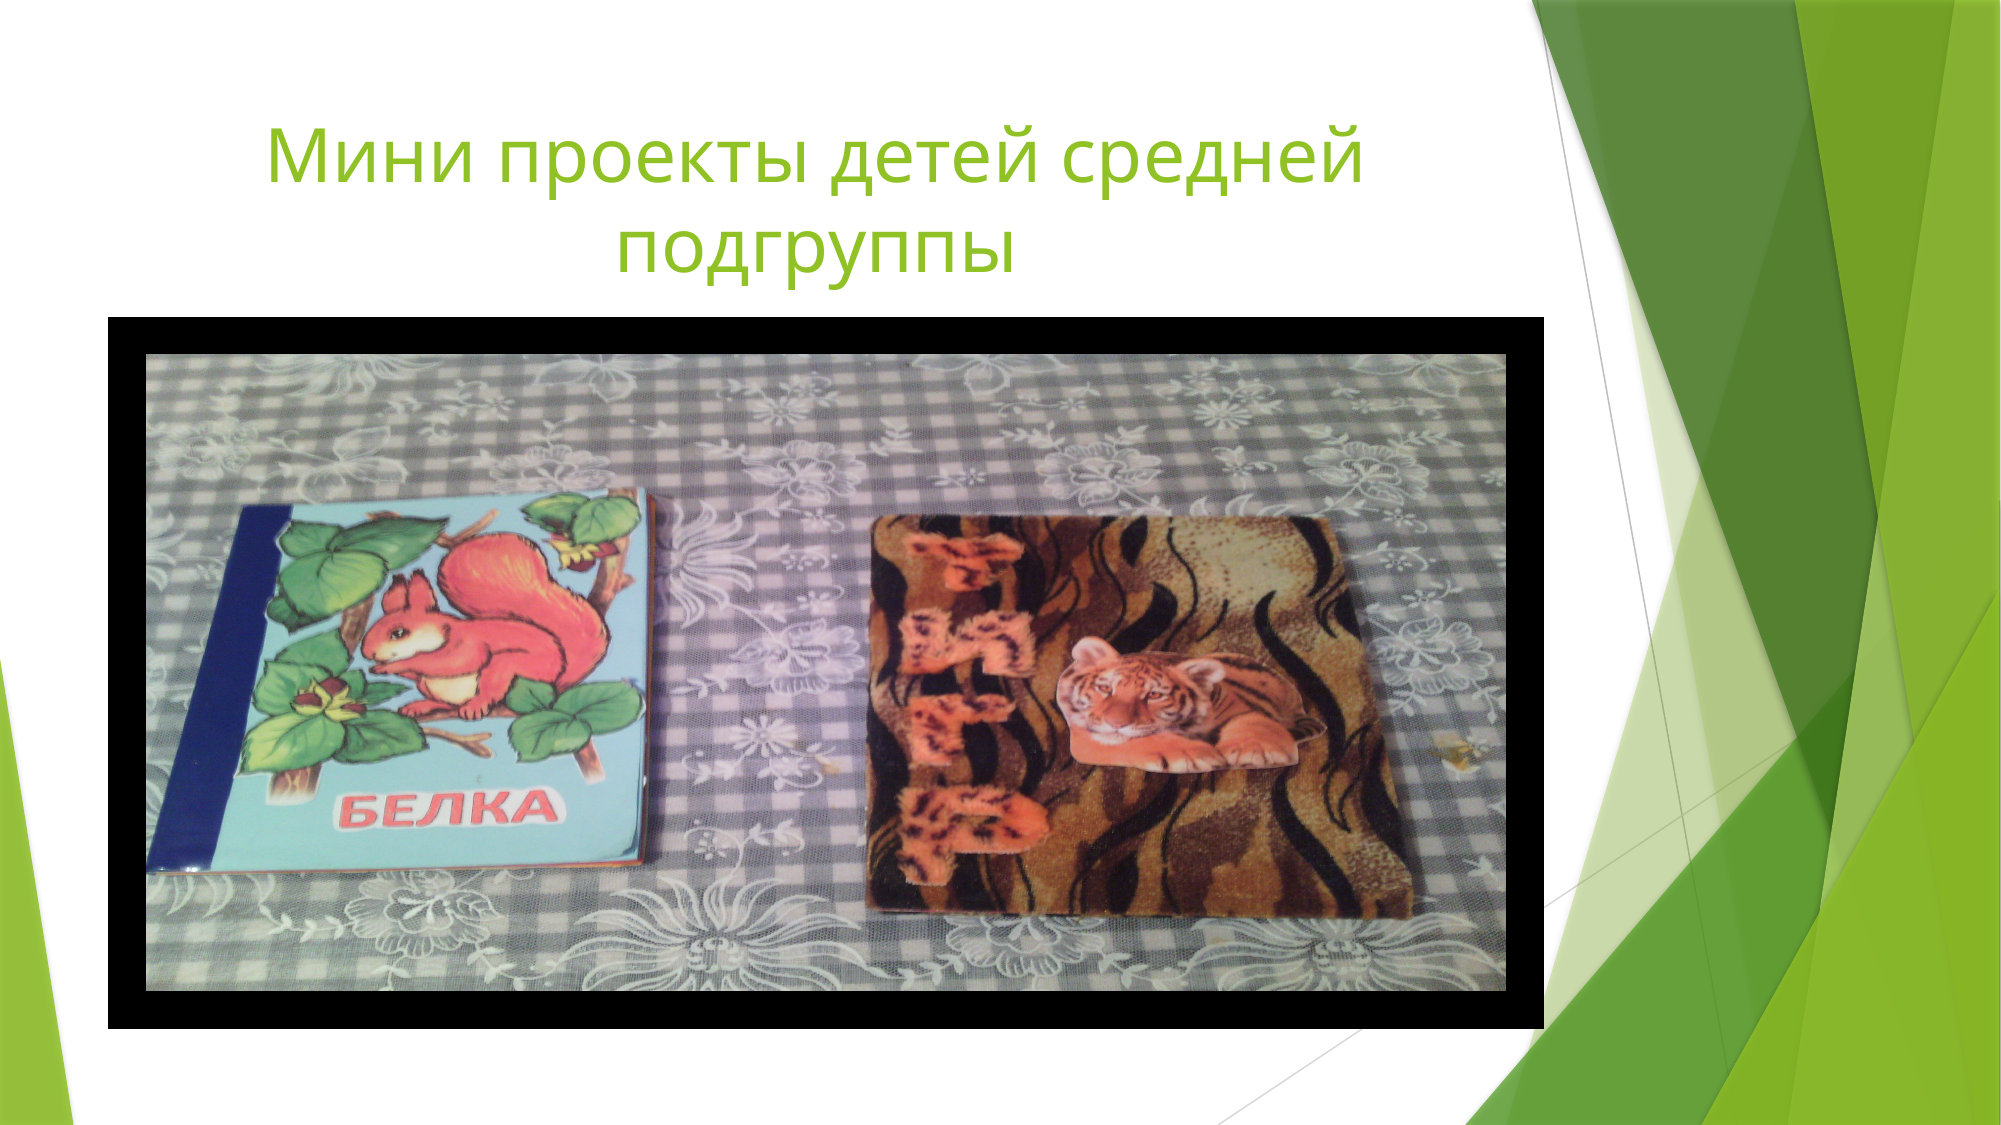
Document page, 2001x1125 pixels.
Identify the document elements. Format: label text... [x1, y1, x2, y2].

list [145, 353, 1507, 992]
title Мини проекты детей средней подгруппы [111, 99, 1522, 317]
